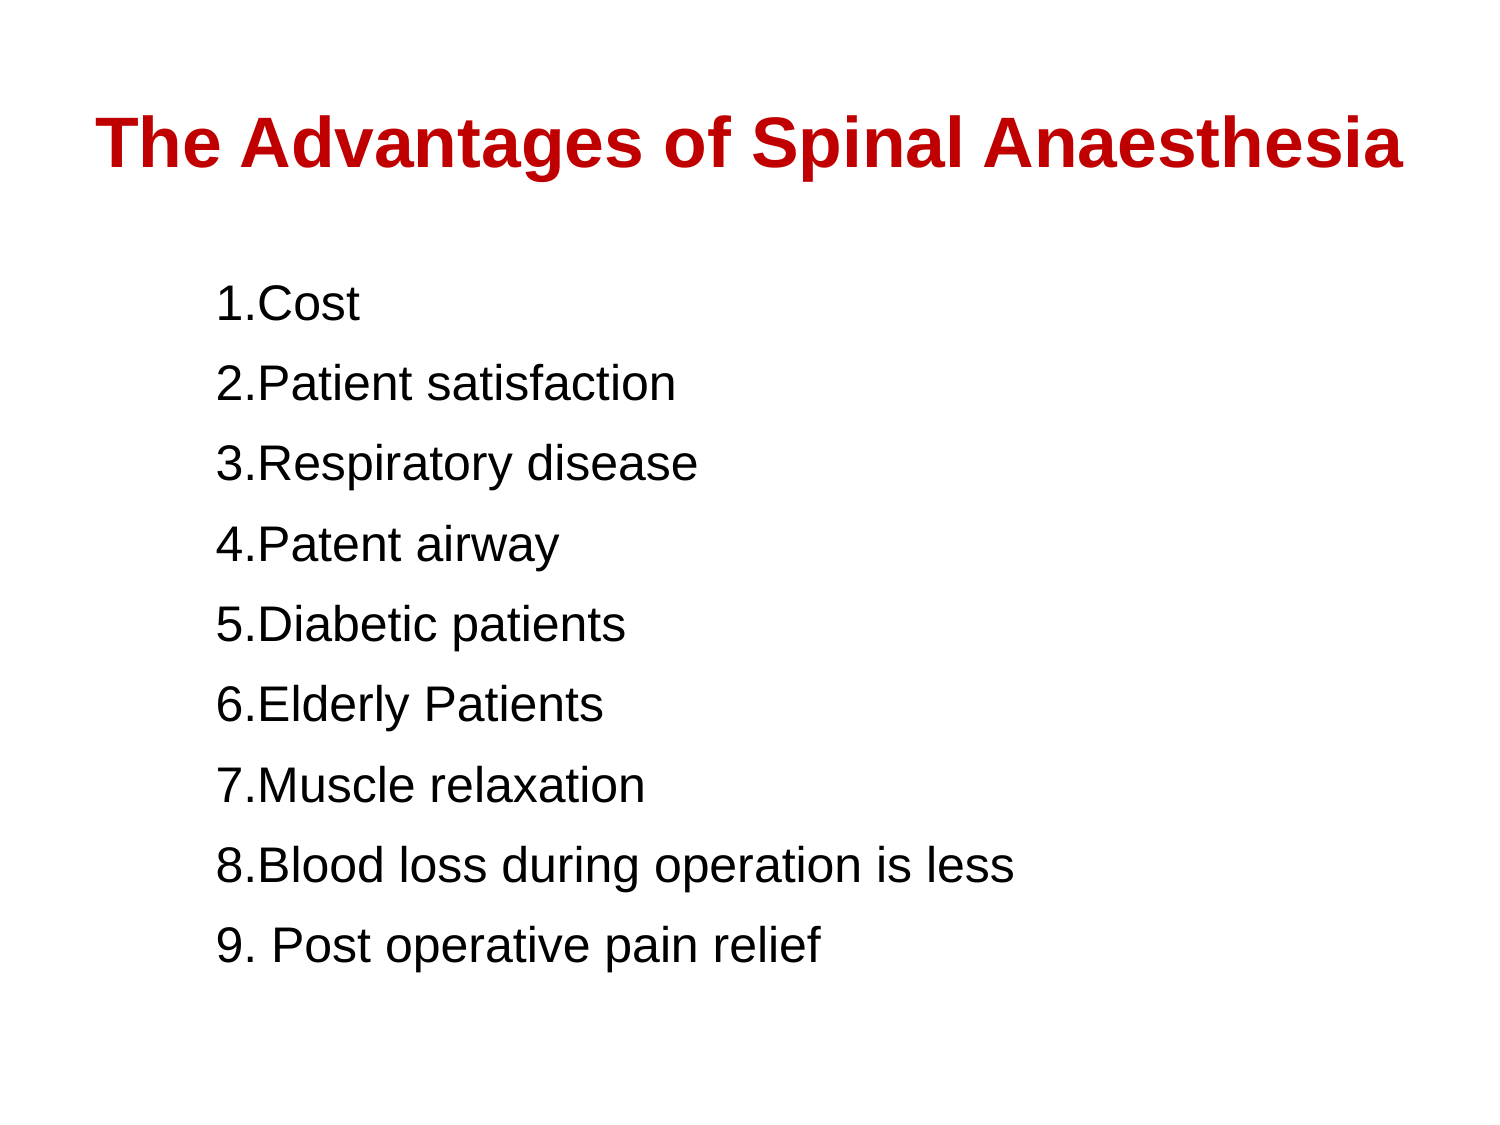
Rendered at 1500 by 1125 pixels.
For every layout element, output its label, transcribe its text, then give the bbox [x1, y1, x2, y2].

list 1.Cost 2.Patient satisfaction 3.Respiratory disease 4.Patent airway 5.Diabetic patients 6.Elderly Patients 7.Muscle relaxation 8.Blood loss during operation is less 9. Post operative pain relief [125, 262, 1425, 1081]
title The Advantages of Spinal Anaesthesia [75, 45, 1425, 233]
